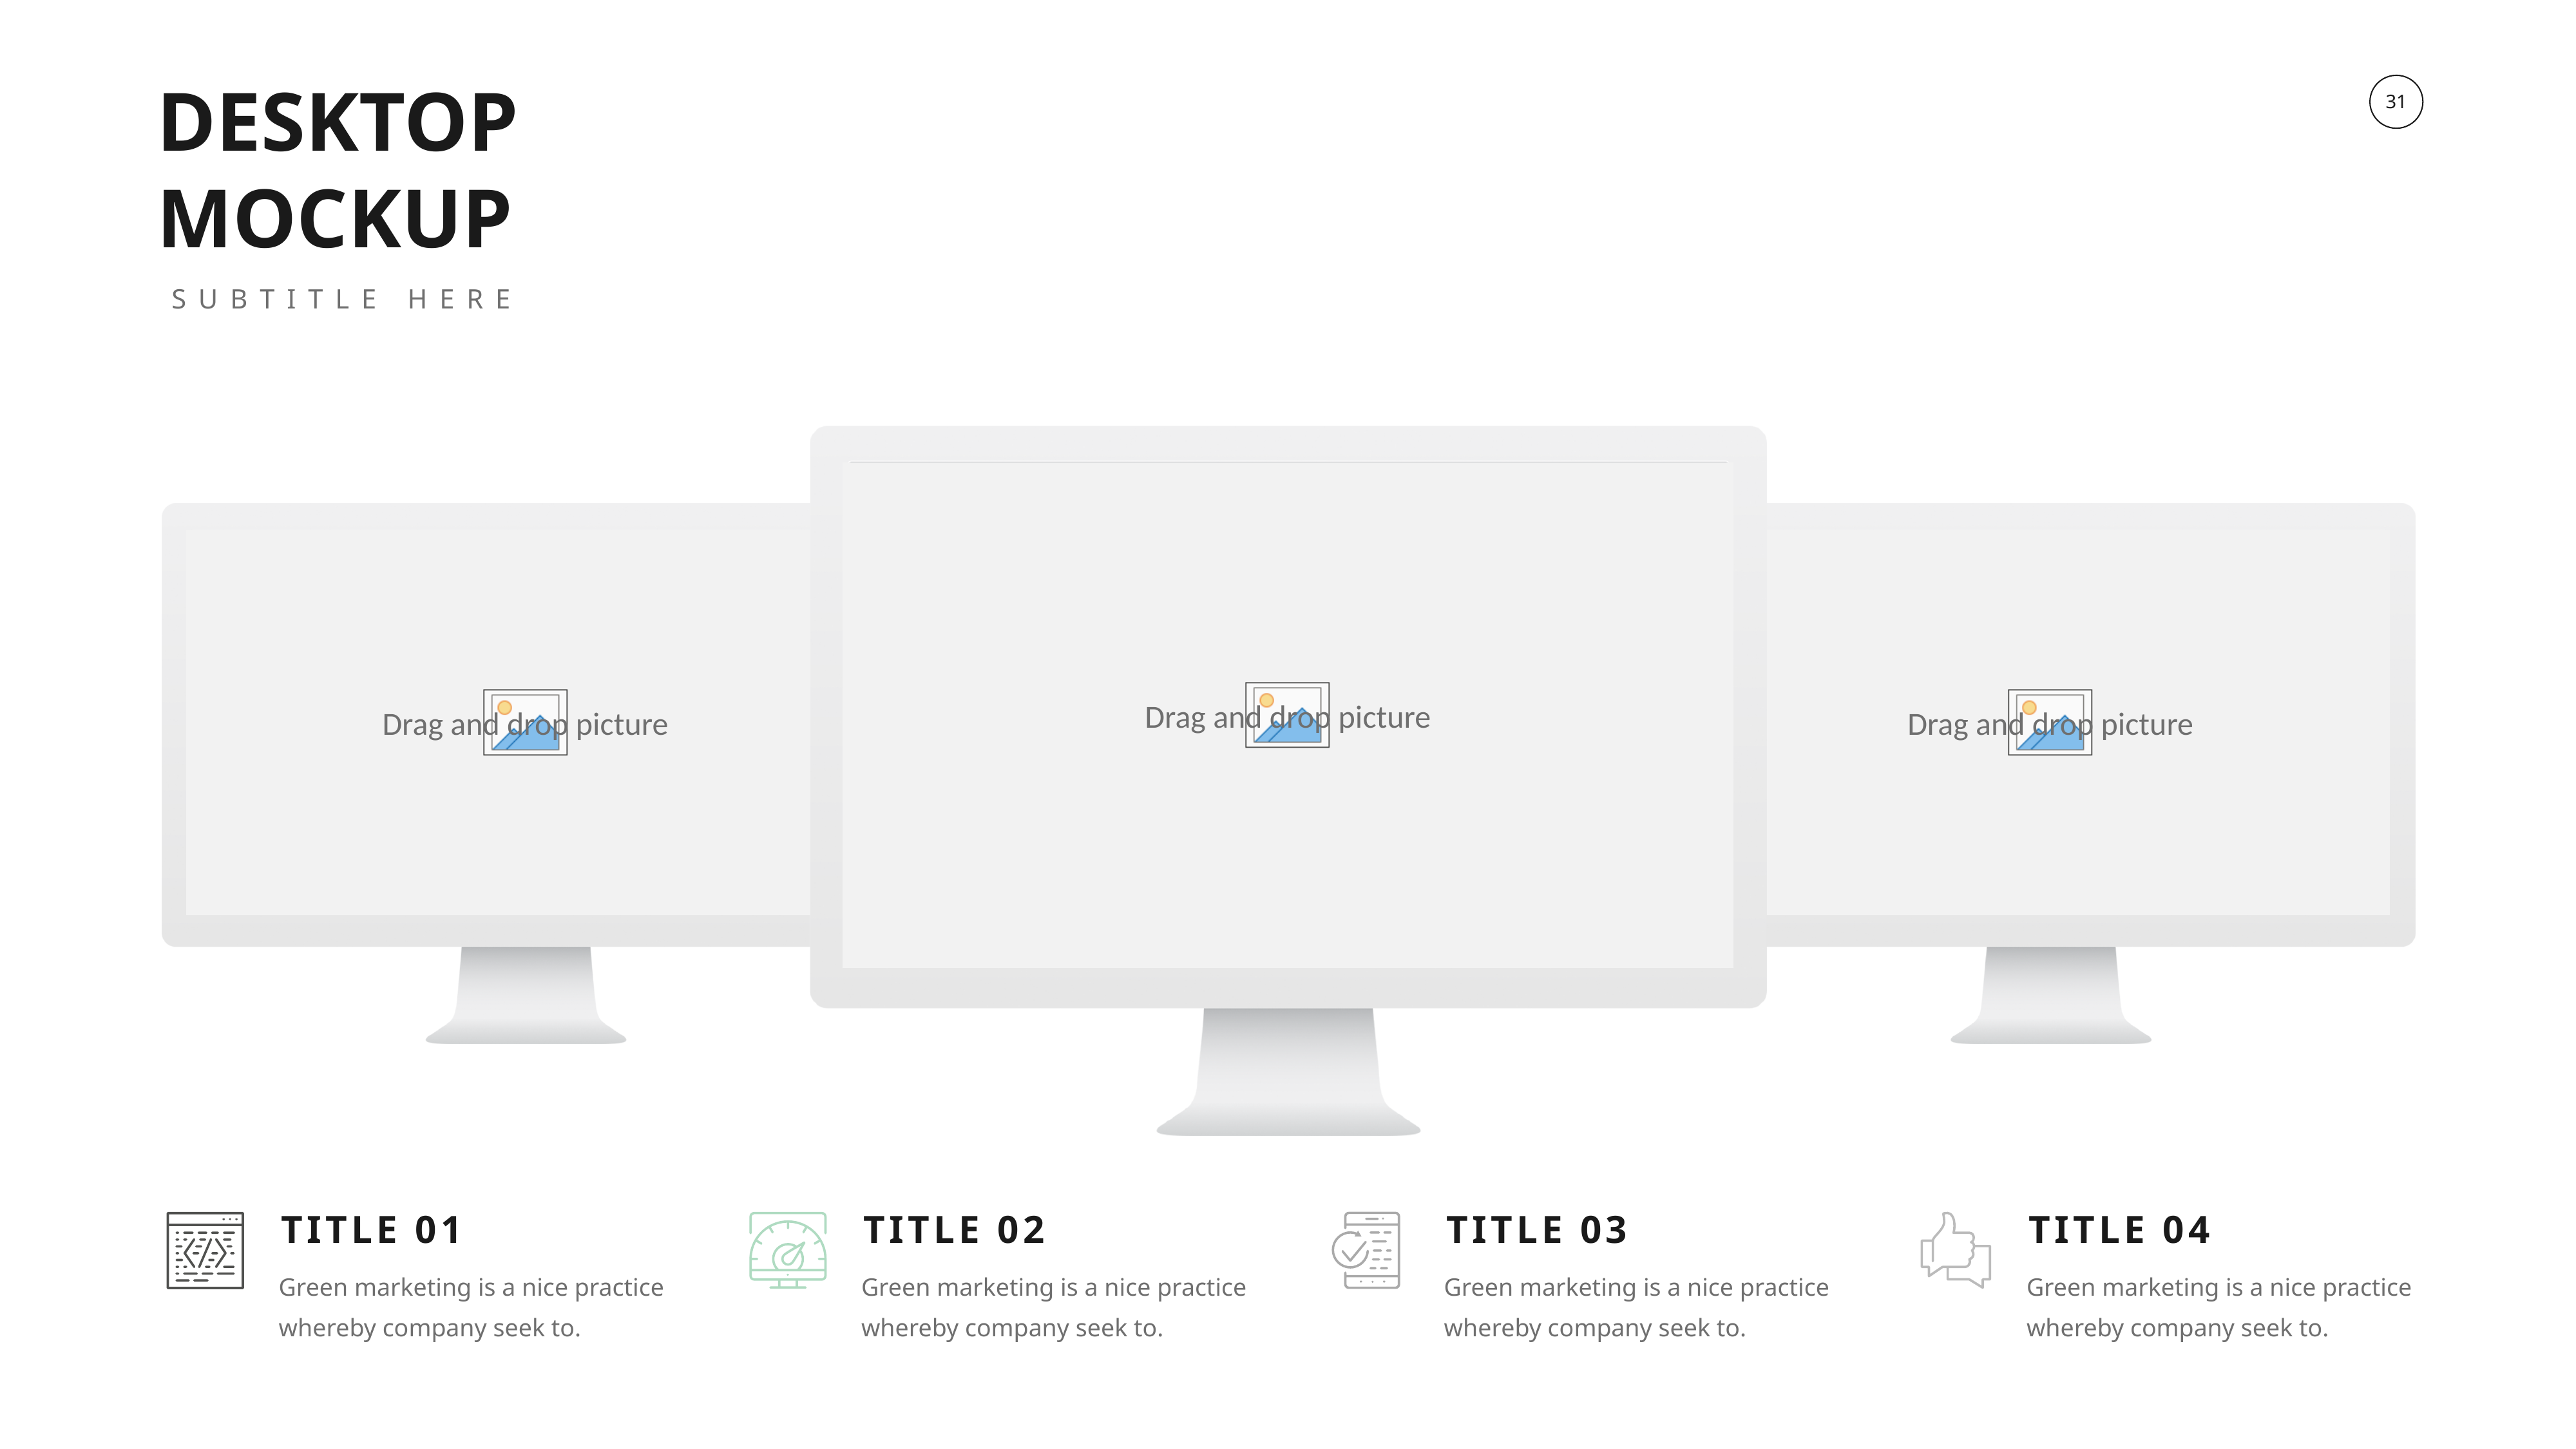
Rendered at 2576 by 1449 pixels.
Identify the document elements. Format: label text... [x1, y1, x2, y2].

text_box DESKTOP MOCKUP [147, 66, 529, 269]
text_box TITLE 04 [2019, 1200, 2220, 1256]
text_box TITLE 02 [854, 1200, 1055, 1256]
text_box [1344, 1211, 1400, 1289]
text_box TITLE 03 [1436, 1200, 1637, 1256]
text_box [166, 1211, 244, 1289]
text_box SUBTITLE HERE [162, 276, 520, 319]
text_box TITLE 01 [271, 1200, 472, 1256]
text_box [749, 1220, 827, 1289]
text_box [1920, 1211, 1992, 1289]
picture [151, 414, 2425, 1150]
text_box [749, 1211, 827, 1235]
text_box [1331, 1230, 1369, 1269]
text_box Green marketing is a nice practice whereby company seek to. [269, 1256, 685, 1347]
text_box Green marketing is a nice practice whereby company seek to. [1434, 1256, 1851, 1347]
text_box Green marketing is a nice practice whereby company seek to. [852, 1256, 1268, 1347]
text_box Green marketing is a nice practice whereby company seek to. [2017, 1256, 2434, 1347]
